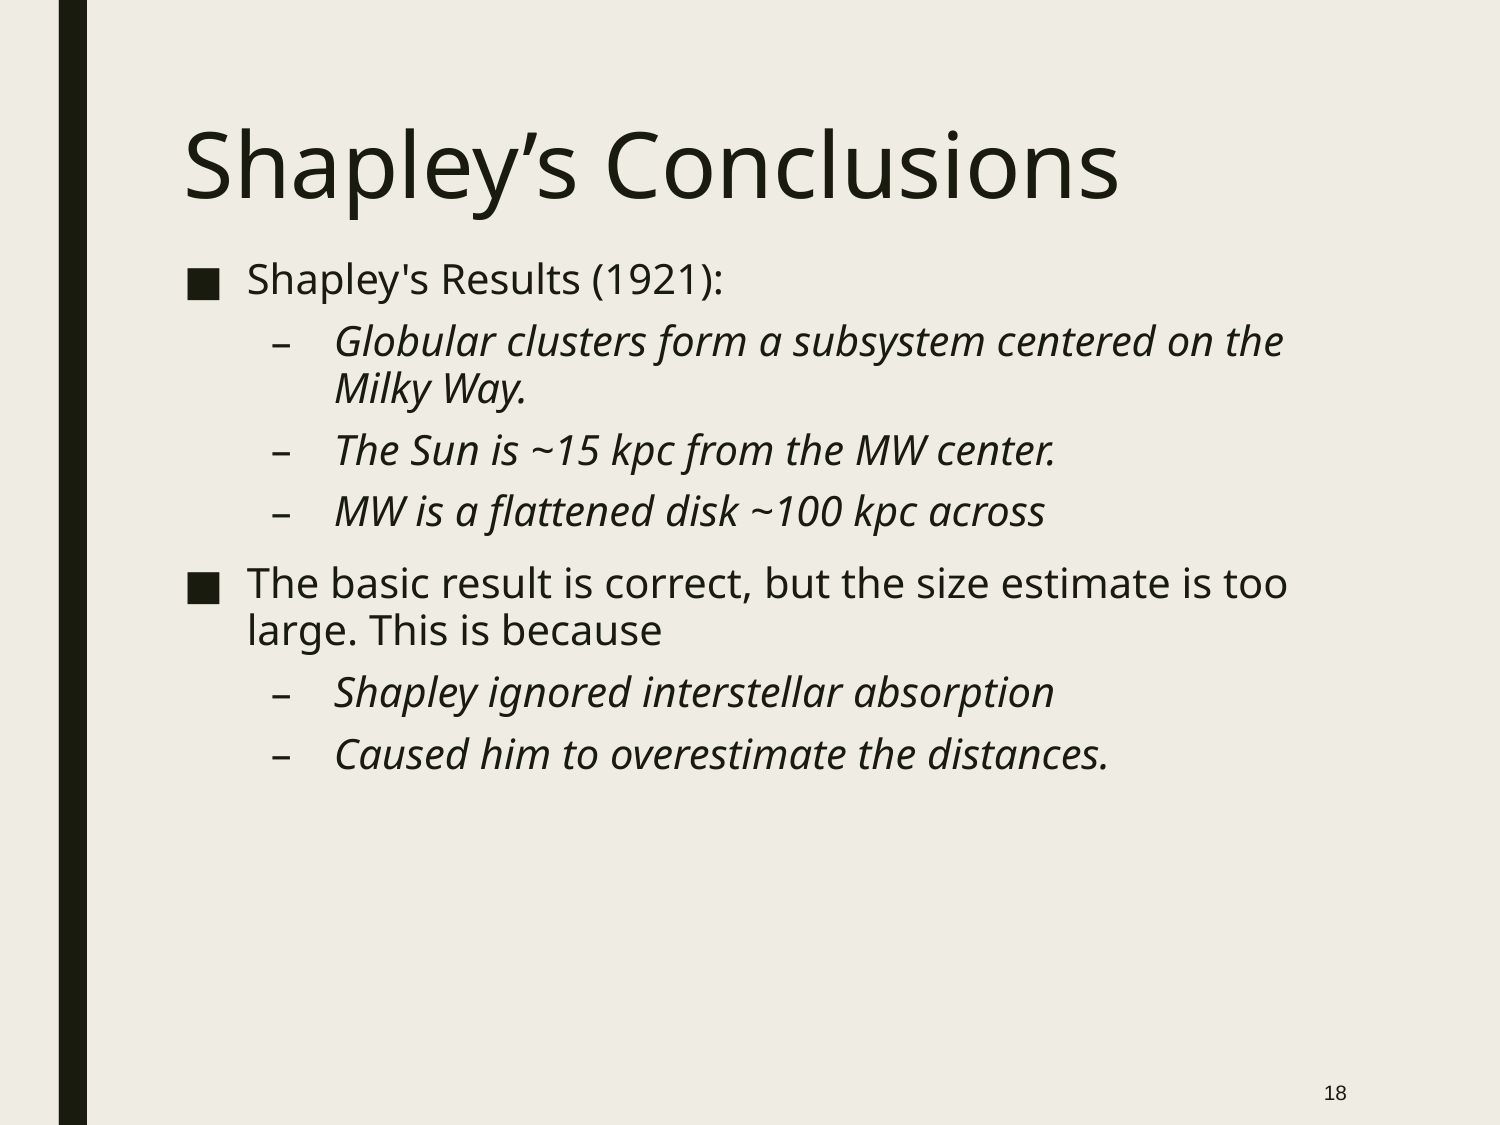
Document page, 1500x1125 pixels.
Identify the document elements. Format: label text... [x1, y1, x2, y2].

slide_number 18 [1165, 1058, 1362, 1125]
list Shapley's Results (1921): Globular clusters form a subsystem centered on the Milky Way. The Sun is ~15 kpc from the MW center. MW is a flattened disk ~100 kpc across The basic result is correct, but the size estimate is too large. This is because Shapley ignored interstellar absorption Caused him to overestimate the distances. [168, 249, 1351, 1050]
title Shapley’s Conclusions [168, 112, 1351, 233]
